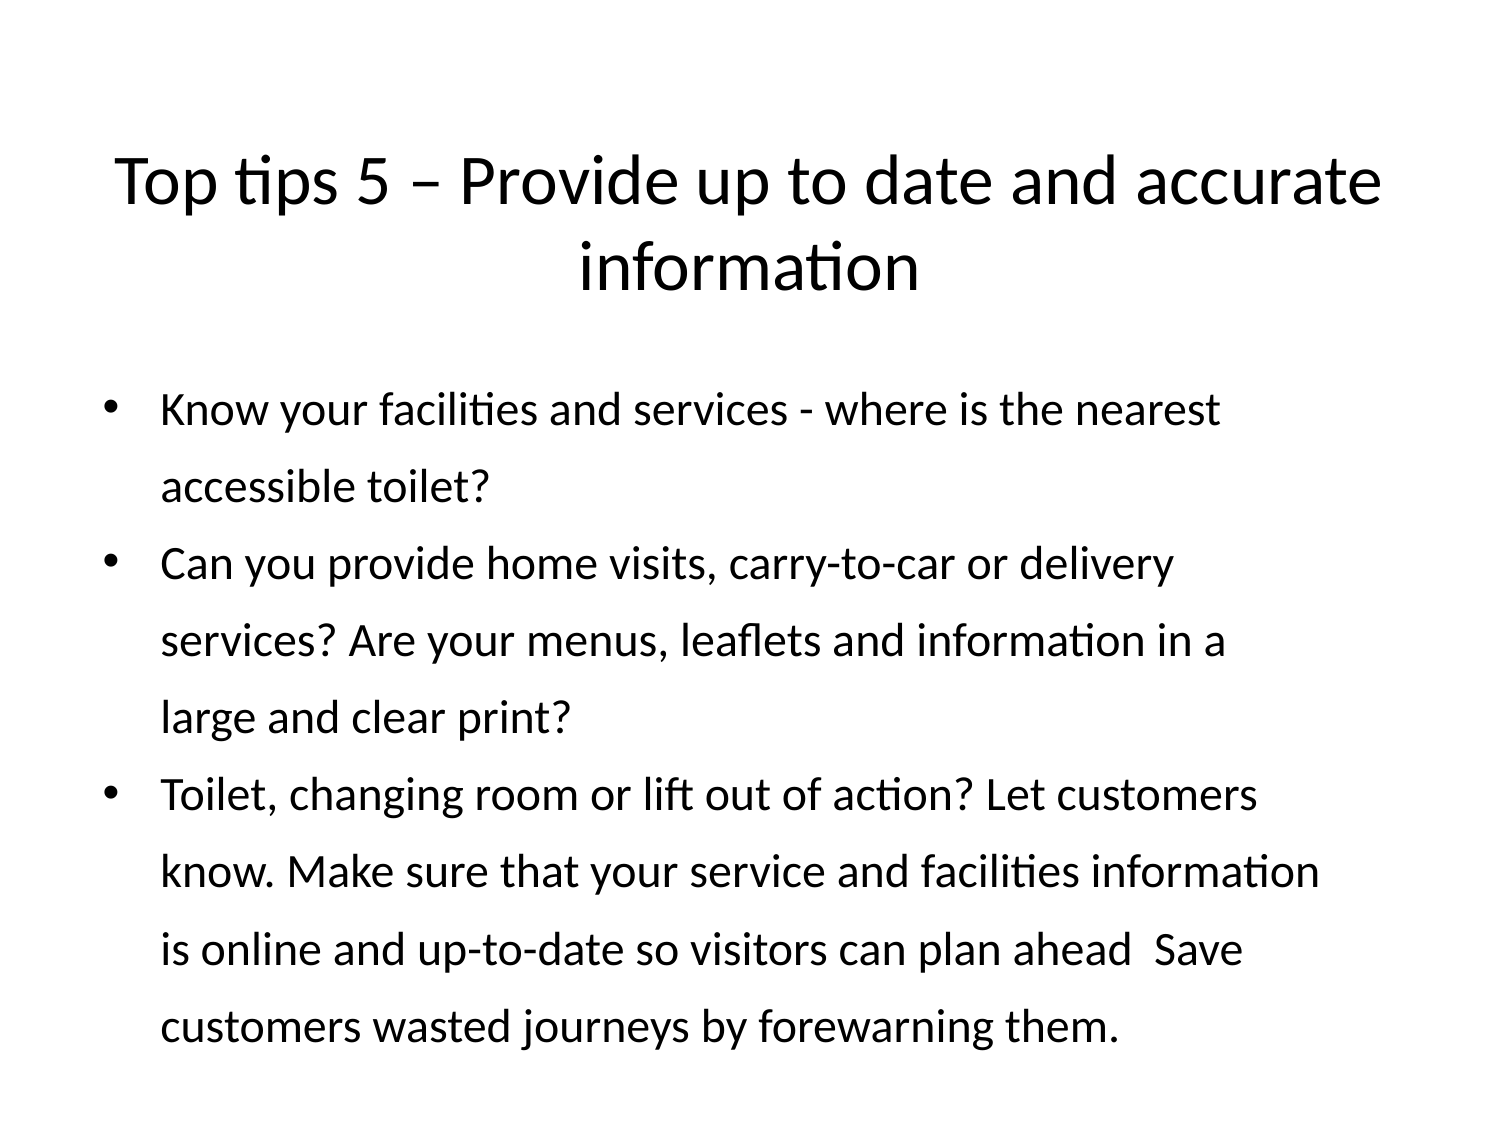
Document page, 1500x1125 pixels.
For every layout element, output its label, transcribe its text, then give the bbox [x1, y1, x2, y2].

list Know your facilities and services - where is the nearest accessible toilet? Can you provide home visits, carry-to-car or delivery services? Are your menus, leaflets and information in a large and clear print? Toilet, changing room or lift out of action? Let customers know. Make sure that your service and facilities information is online and up-to-date so visitors can plan ahead Save customers wasted journeys by forewarning them. [87, 350, 1338, 1075]
title Top tips 5 – Provide up to date and accurate information [75, 125, 1425, 313]
